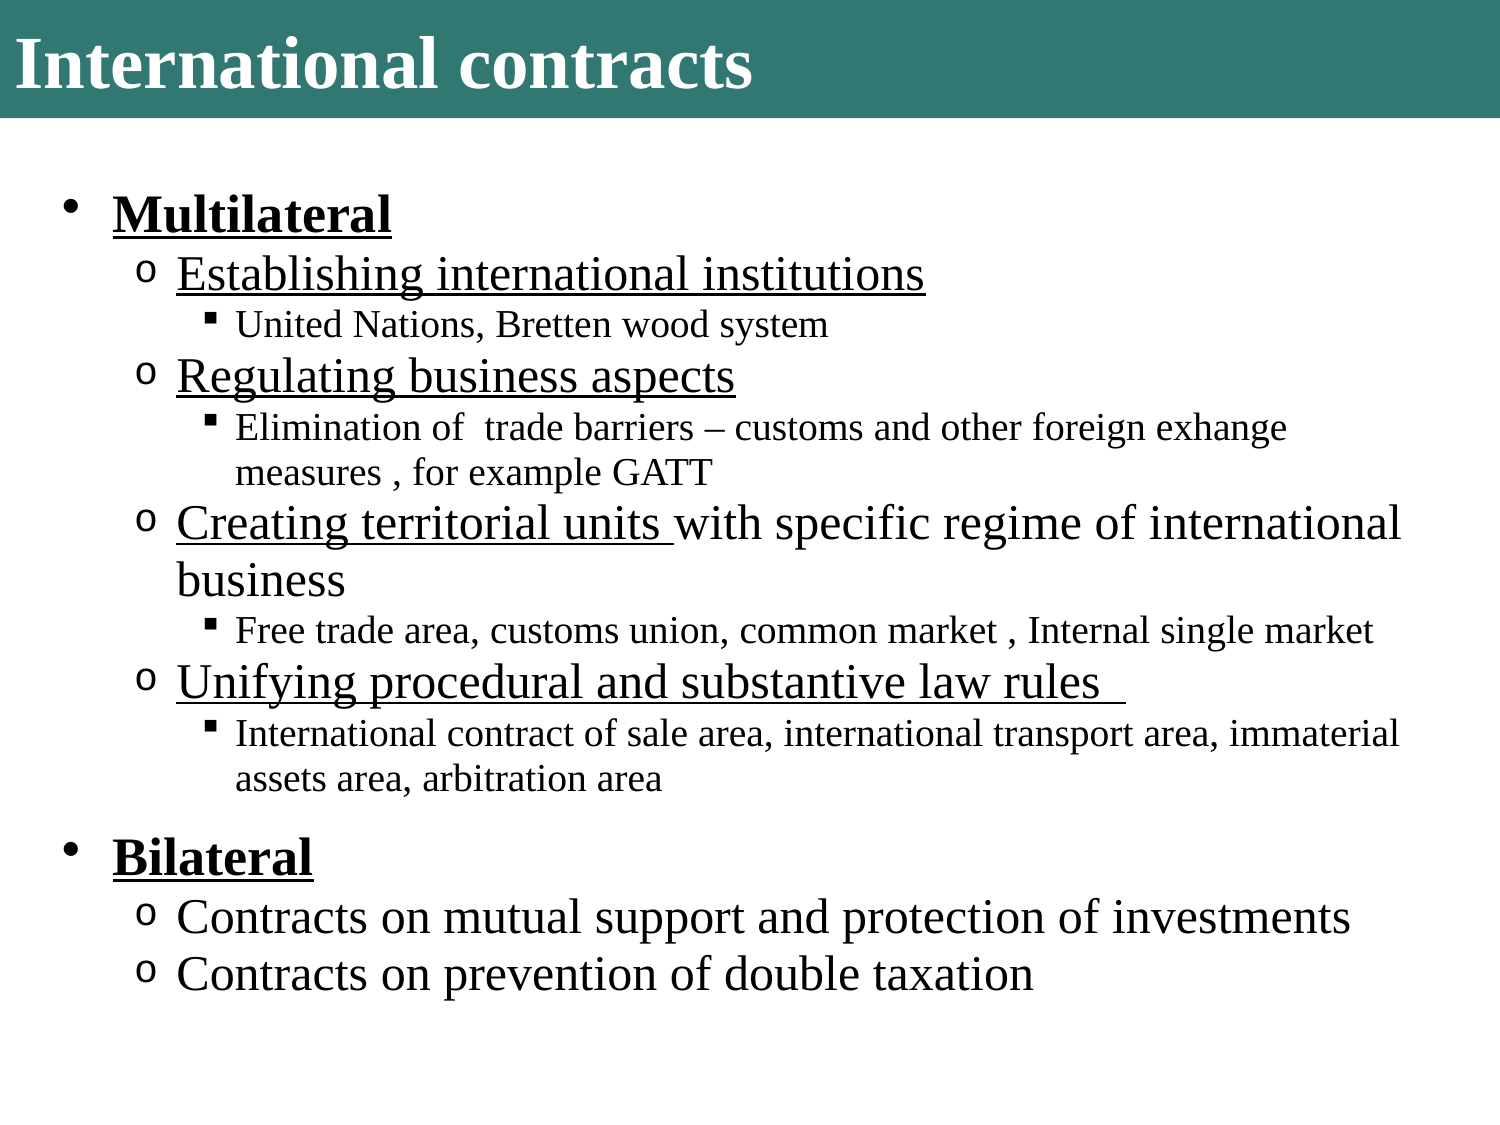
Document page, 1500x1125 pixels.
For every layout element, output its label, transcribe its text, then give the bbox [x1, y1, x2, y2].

text_box International contracts [0, 0, 1500, 120]
text_box Multilateral Establishing international institutions United Nations, Bretten wood system Regulating business aspects Elimination of trade barriers – customs and other foreign exhange measures , for example GATT Creating territorial units with specific regime of international business Free trade area, customs union, common market , Internal single market Unifying procedural and substantive law rules International contract of sale area, international transport area, immaterial assets area, arbitration area Bilateral Contracts on mutual support and protection of investments Contracts on prevention of double taxation [35, 175, 1426, 1065]
